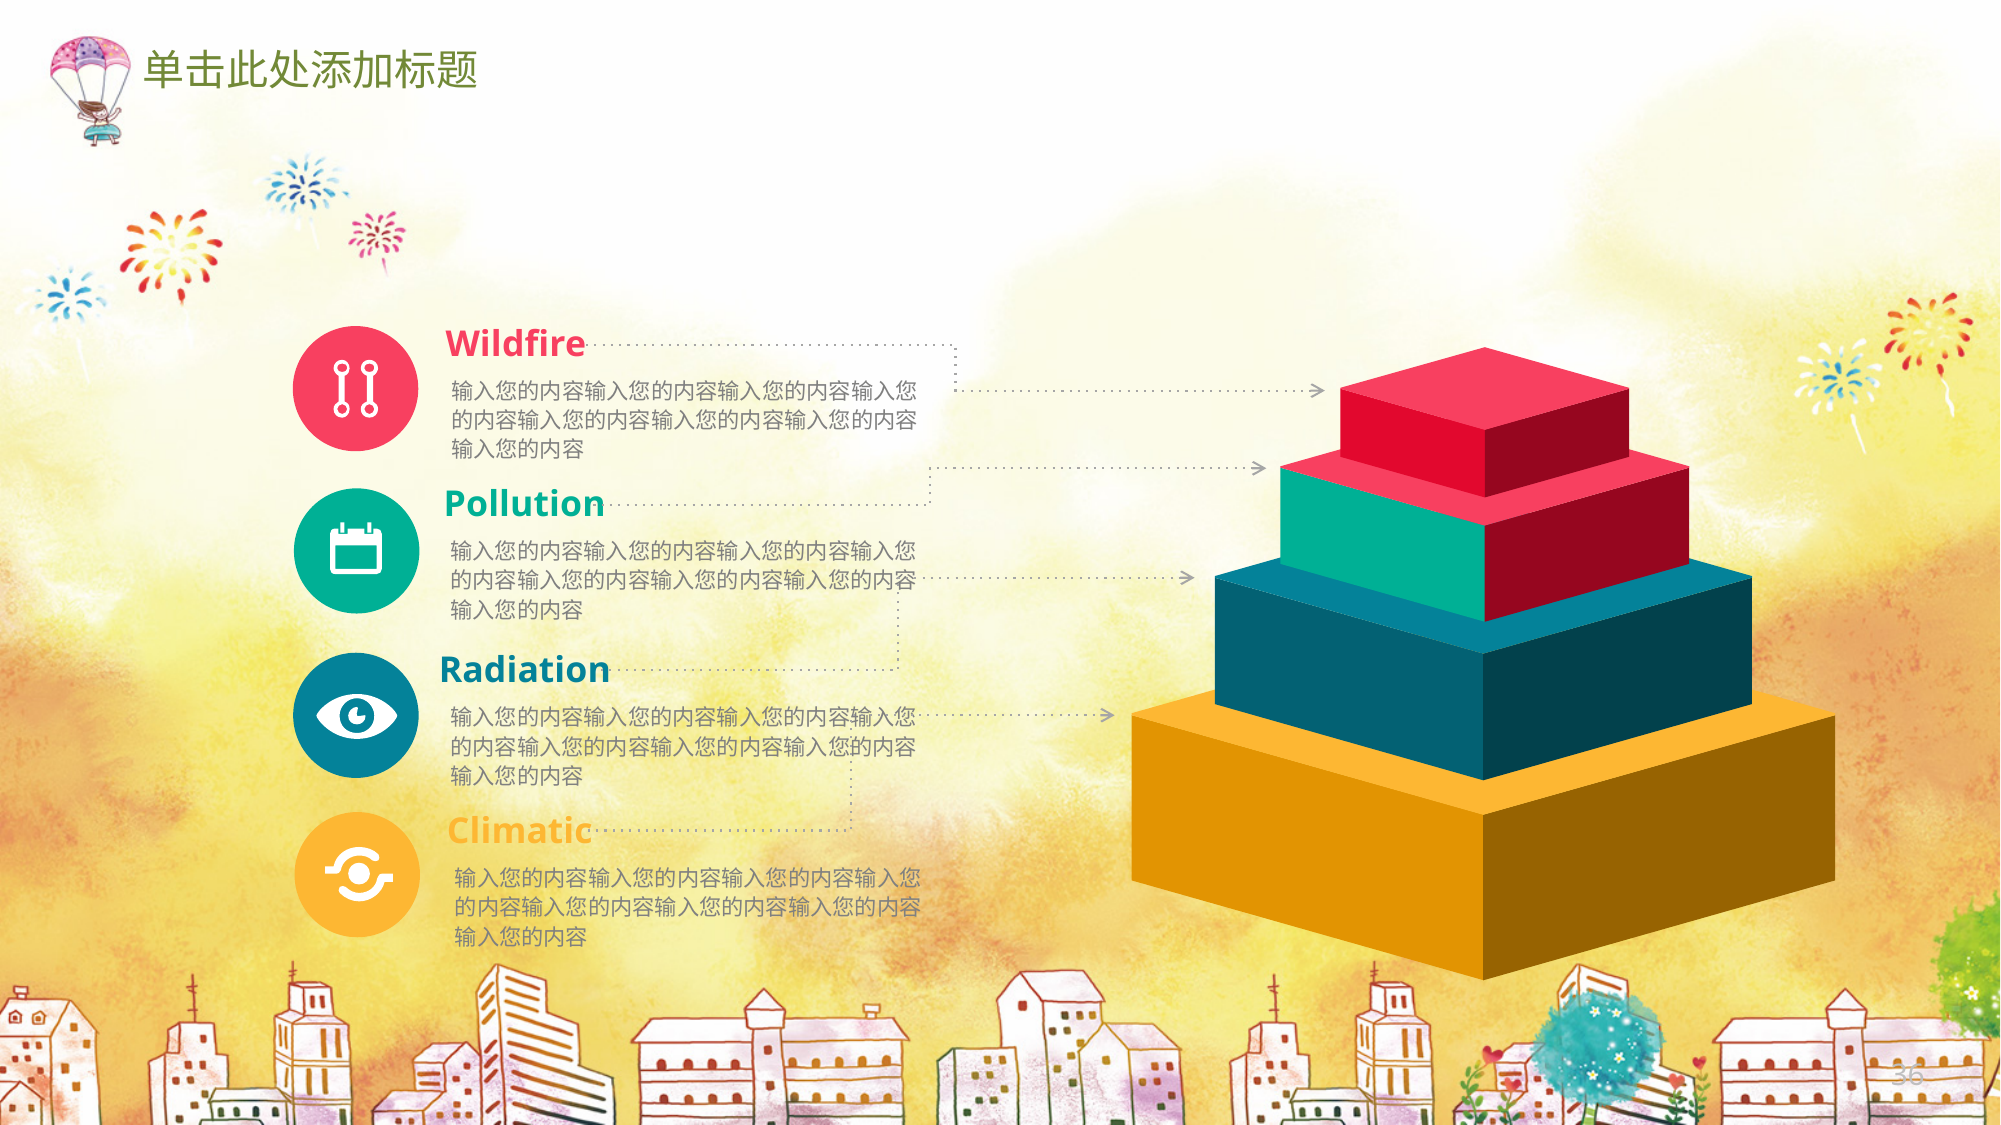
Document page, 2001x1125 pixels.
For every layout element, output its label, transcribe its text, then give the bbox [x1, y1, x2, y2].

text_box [1214, 499, 1753, 781]
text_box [1280, 408, 1690, 622]
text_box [294, 715, 1115, 964]
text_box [293, 468, 1267, 637]
text_box 单击此处添加标题 [127, 42, 1853, 103]
picture [0, 0, 2001, 1125]
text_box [293, 577, 1195, 803]
text_box [1875, 1051, 1940, 1115]
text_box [292, 307, 1325, 477]
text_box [1340, 347, 1630, 498]
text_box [1131, 613, 1836, 981]
